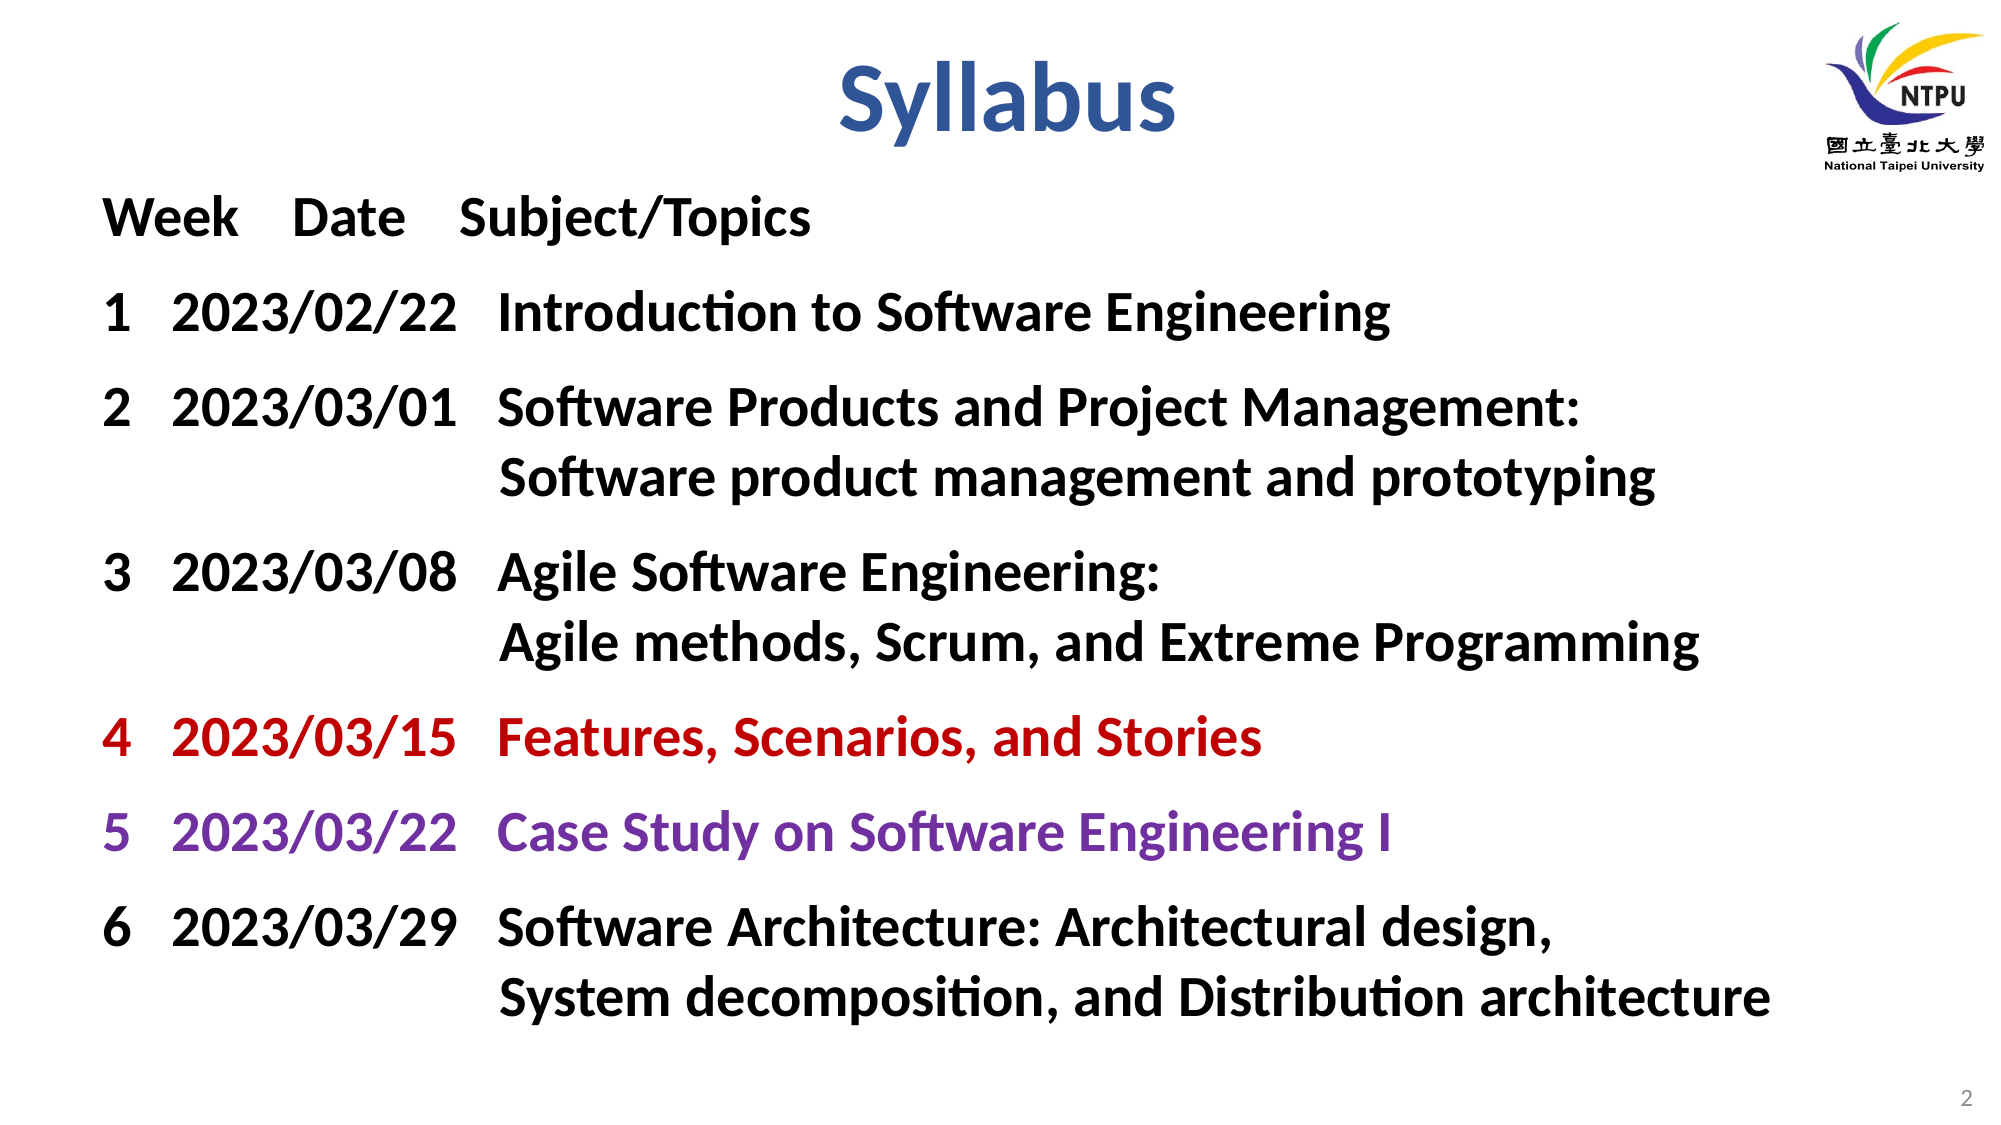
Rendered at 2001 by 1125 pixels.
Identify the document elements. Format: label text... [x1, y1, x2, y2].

picture [1825, 22, 1984, 125]
list Week Date Subject/Topics 1 2023/02/22 Introduction to Software Engineering 2 2023/03/01 Software Products and Project Management: Software product management and prototyping 3 2023/03/08 Agile Software Engineering: Agile methods, Scrum, and Extreme Programming 4 2023/03/15 Features, Scenarios, and Stories 5 2023/03/22 Case Study on Software Engineering I 6 2023/03/29 Software Architecture: Architectural design, System decomposition, and Distribution architecture [87, 170, 1929, 1103]
picture [1825, 132, 1984, 172]
title Syllabus [87, 17, 1929, 166]
slide_number 2 [1830, 1076, 1989, 1116]
